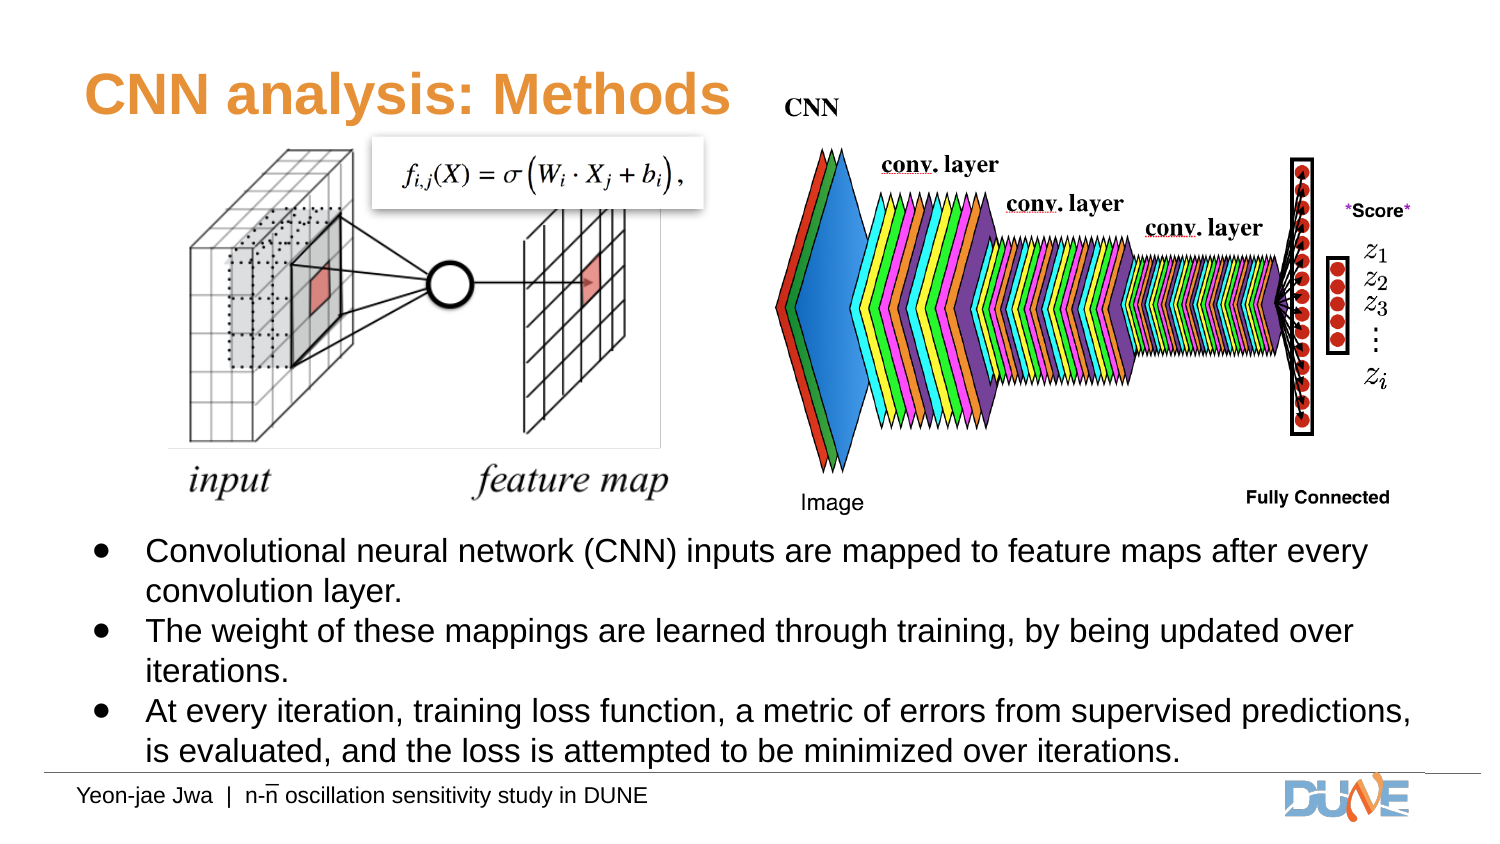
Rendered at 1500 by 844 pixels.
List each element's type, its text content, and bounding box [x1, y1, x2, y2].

picture [168, 135, 704, 506]
picture [1285, 772, 1415, 822]
text_box Yeon-jae Jwa | n-n̅ oscillation sensitivity study in DUNE [61, 766, 1212, 822]
text_box Convolutional neural network (CNN) inputs are mapped to feature maps after every convolution layer. The weight of these mappings are learned through training, by being updated over iterations. At every iteration, training loss function, a metric of errors from supervised predictions, is evaluated, and the loss is attempted to be minimized over iterations. [55, 514, 1462, 772]
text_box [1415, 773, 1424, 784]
picture [770, 89, 1424, 526]
slide_number [1424, 770, 1481, 824]
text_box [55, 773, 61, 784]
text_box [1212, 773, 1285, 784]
subtitle CNN analysis: Methods [68, 40, 1425, 172]
